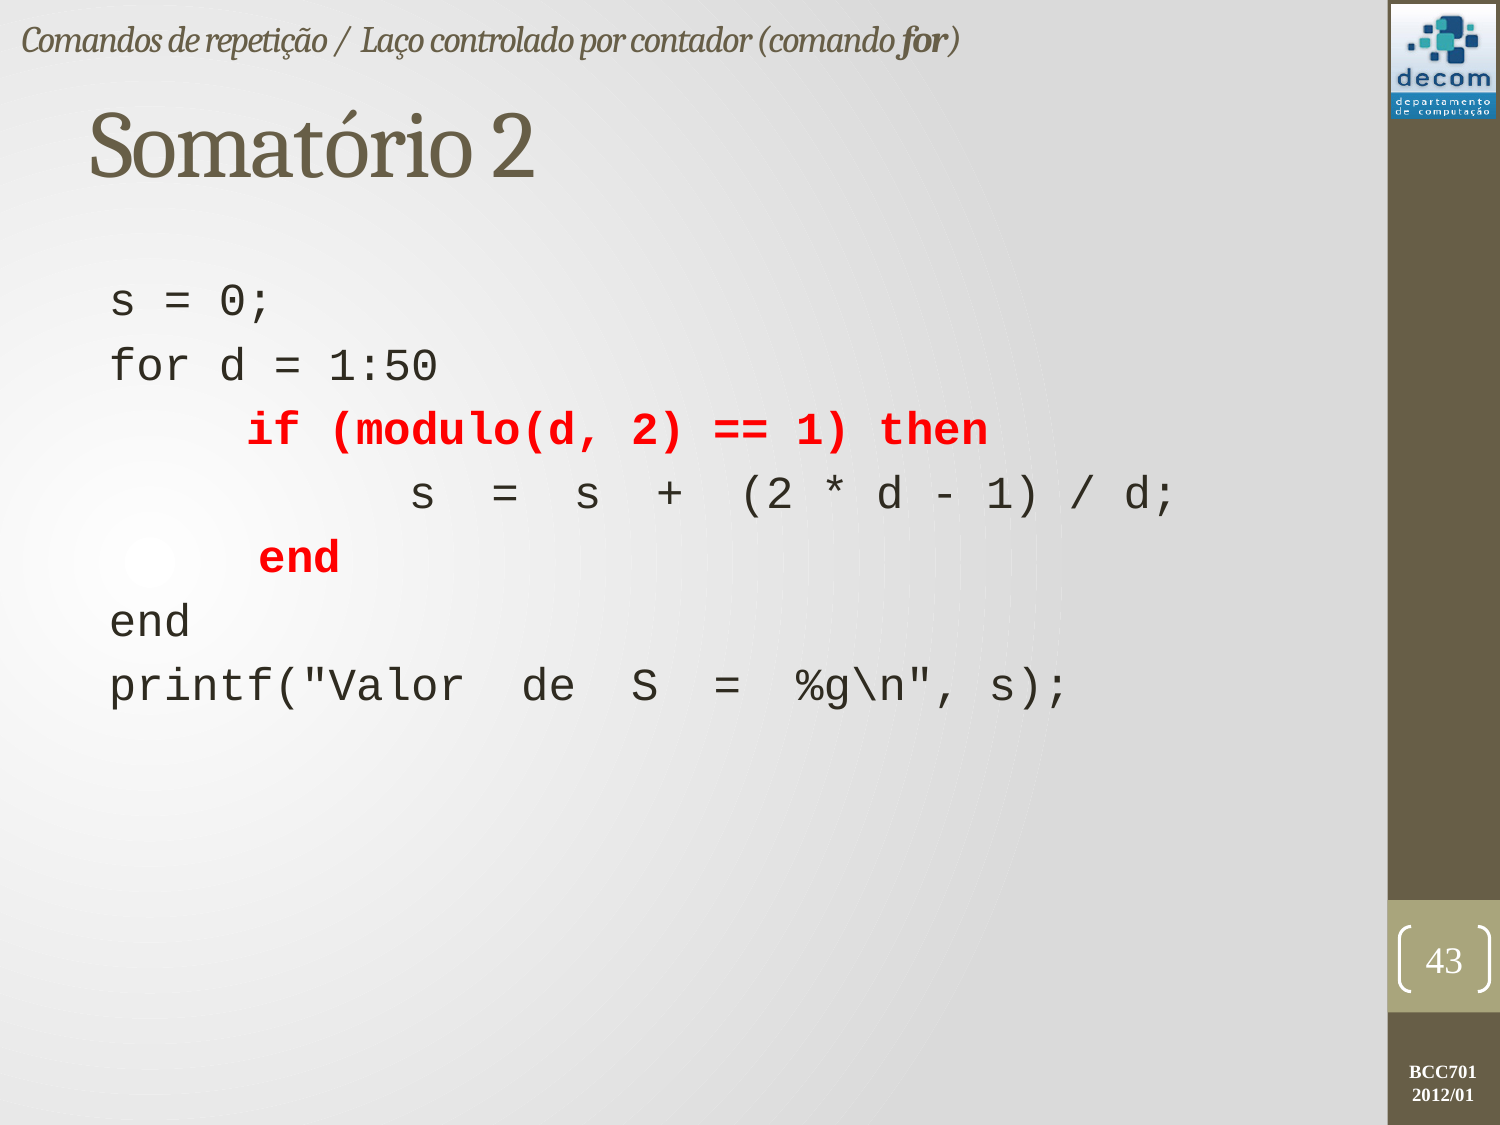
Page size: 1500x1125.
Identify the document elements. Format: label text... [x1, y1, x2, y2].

title Somatório 2 [75, 45, 1325, 233]
picture [1391, 4, 1496, 119]
list s = 0; for d = 1:50 if (modulo(d, 2) == 1) then s = s + (2 * d - 1) / d; end end printf("Valor de S = %g\n", s); [75, 262, 1325, 1050]
slide_number 43 [1397, 924, 1492, 994]
text_box Comandos de repetição / Laço controlado por contador (comando for) [6, 11, 1255, 63]
